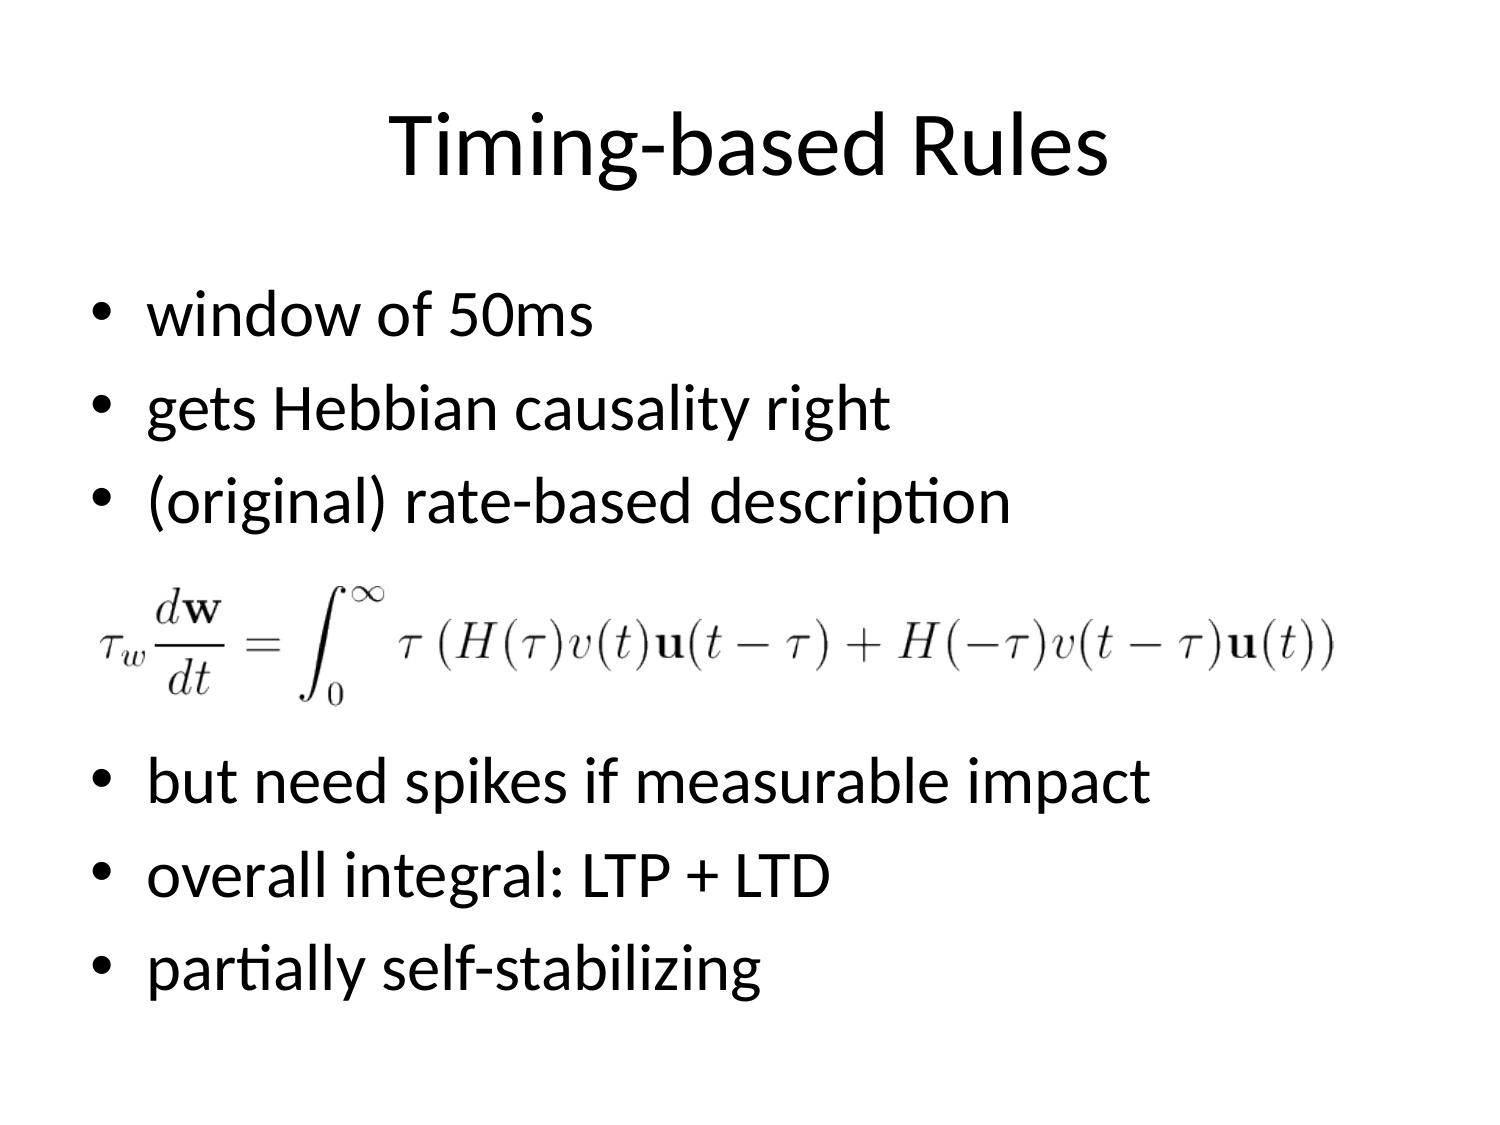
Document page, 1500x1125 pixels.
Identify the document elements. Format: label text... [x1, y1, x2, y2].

list window of 50ms gets Hebbian causality right (original) rate-based description but need spikes if measurable impact overall integral: LTP + LTD partially self-stabilizing [75, 262, 1425, 1083]
title Timing-based Rules [75, 45, 1425, 233]
picture [100, 585, 1334, 707]
